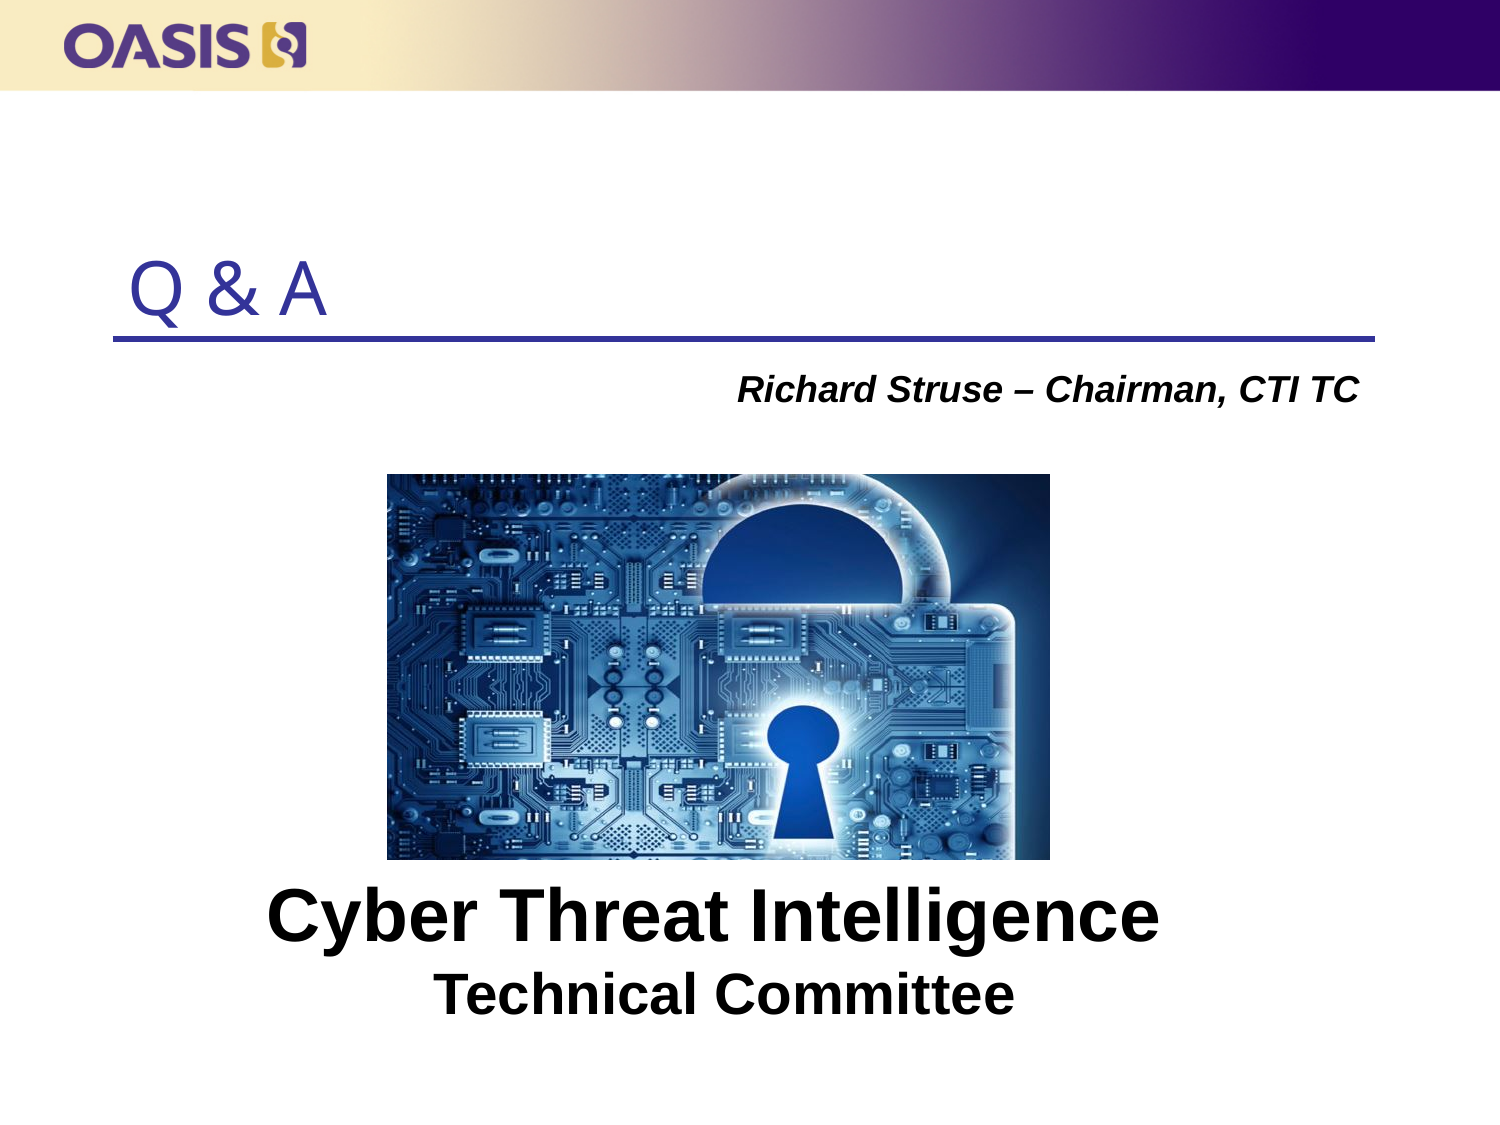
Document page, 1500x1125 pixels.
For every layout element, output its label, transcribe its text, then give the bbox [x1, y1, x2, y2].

title Q & A [112, 149, 1263, 336]
text_box Cyber Threat Intelligence Technical Committee [249, 859, 1200, 1036]
picture [0, 0, 1500, 1125]
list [387, 474, 1051, 860]
text_box Richard Struse – Chairman, CTI TC [662, 357, 1375, 418]
